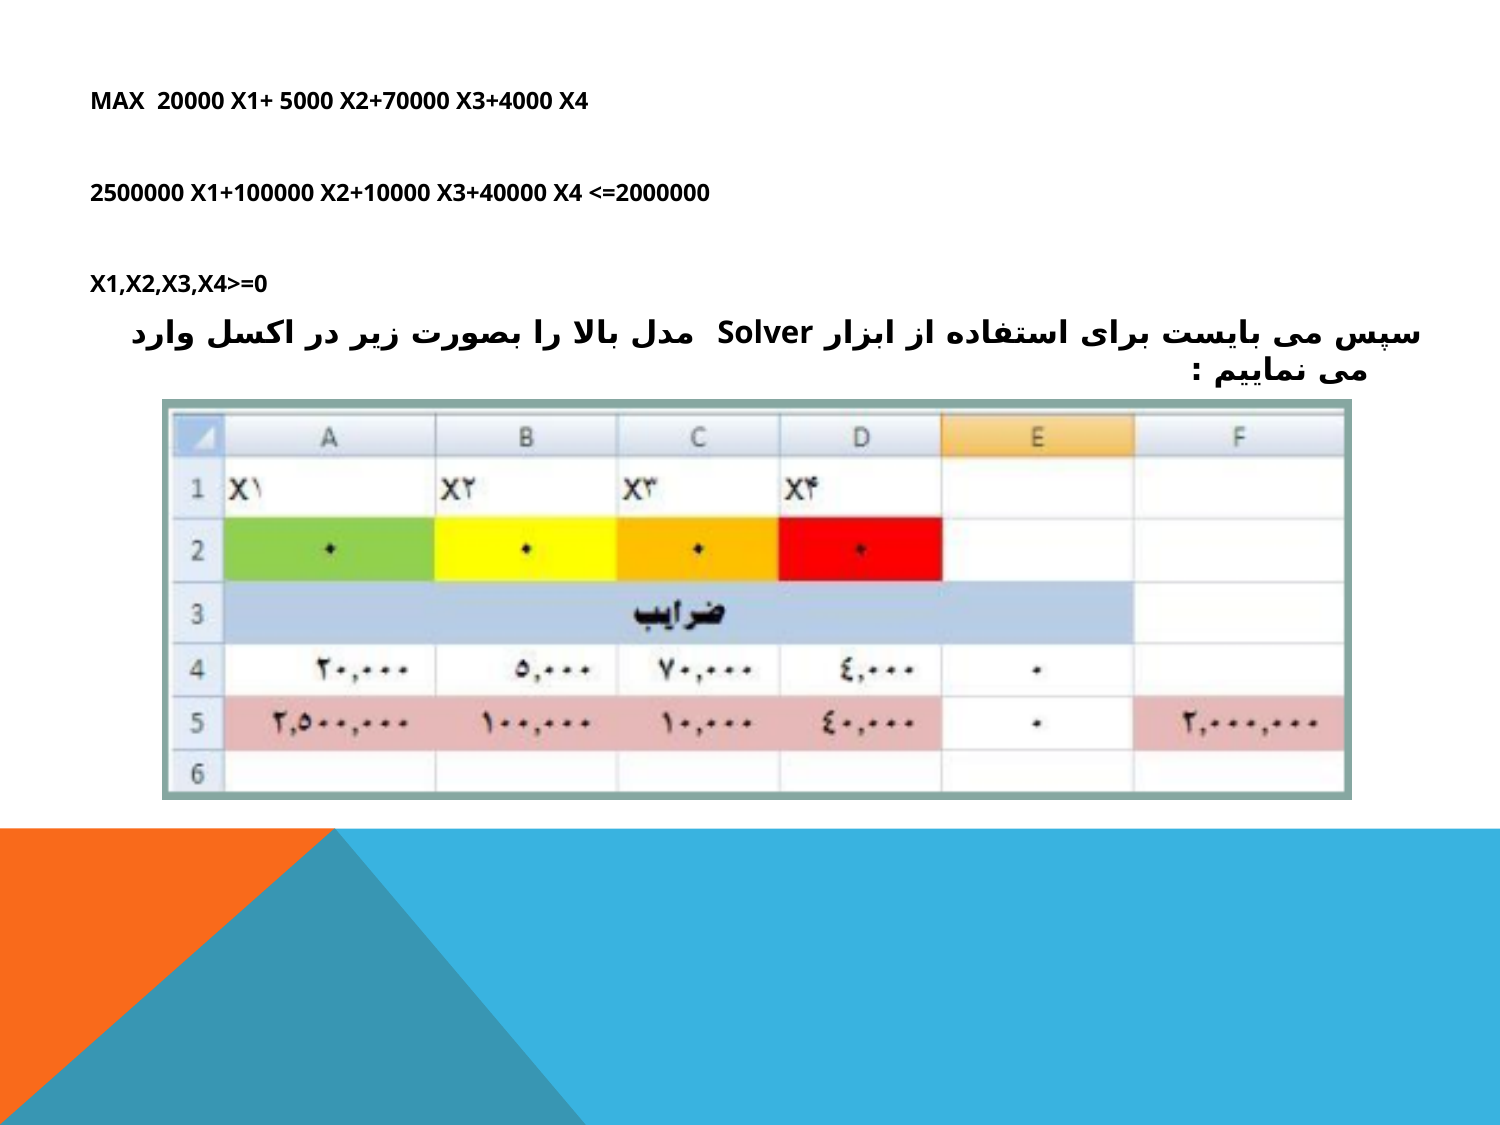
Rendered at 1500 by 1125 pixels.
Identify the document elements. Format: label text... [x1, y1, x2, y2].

list MAX 20000 X1+ 5000 X2+70000 X3+4000 X4 2500000 X1+100000 X2+10000 X3+40000 X4 <=2000000 X1,X2,X3,X4>=0 سپس می بایست برای استفاده از ابزار Solver مدل بالا را بصورت زیر در اکسل وارد می نماییم : [75, 75, 1438, 1113]
picture [162, 399, 1352, 801]
